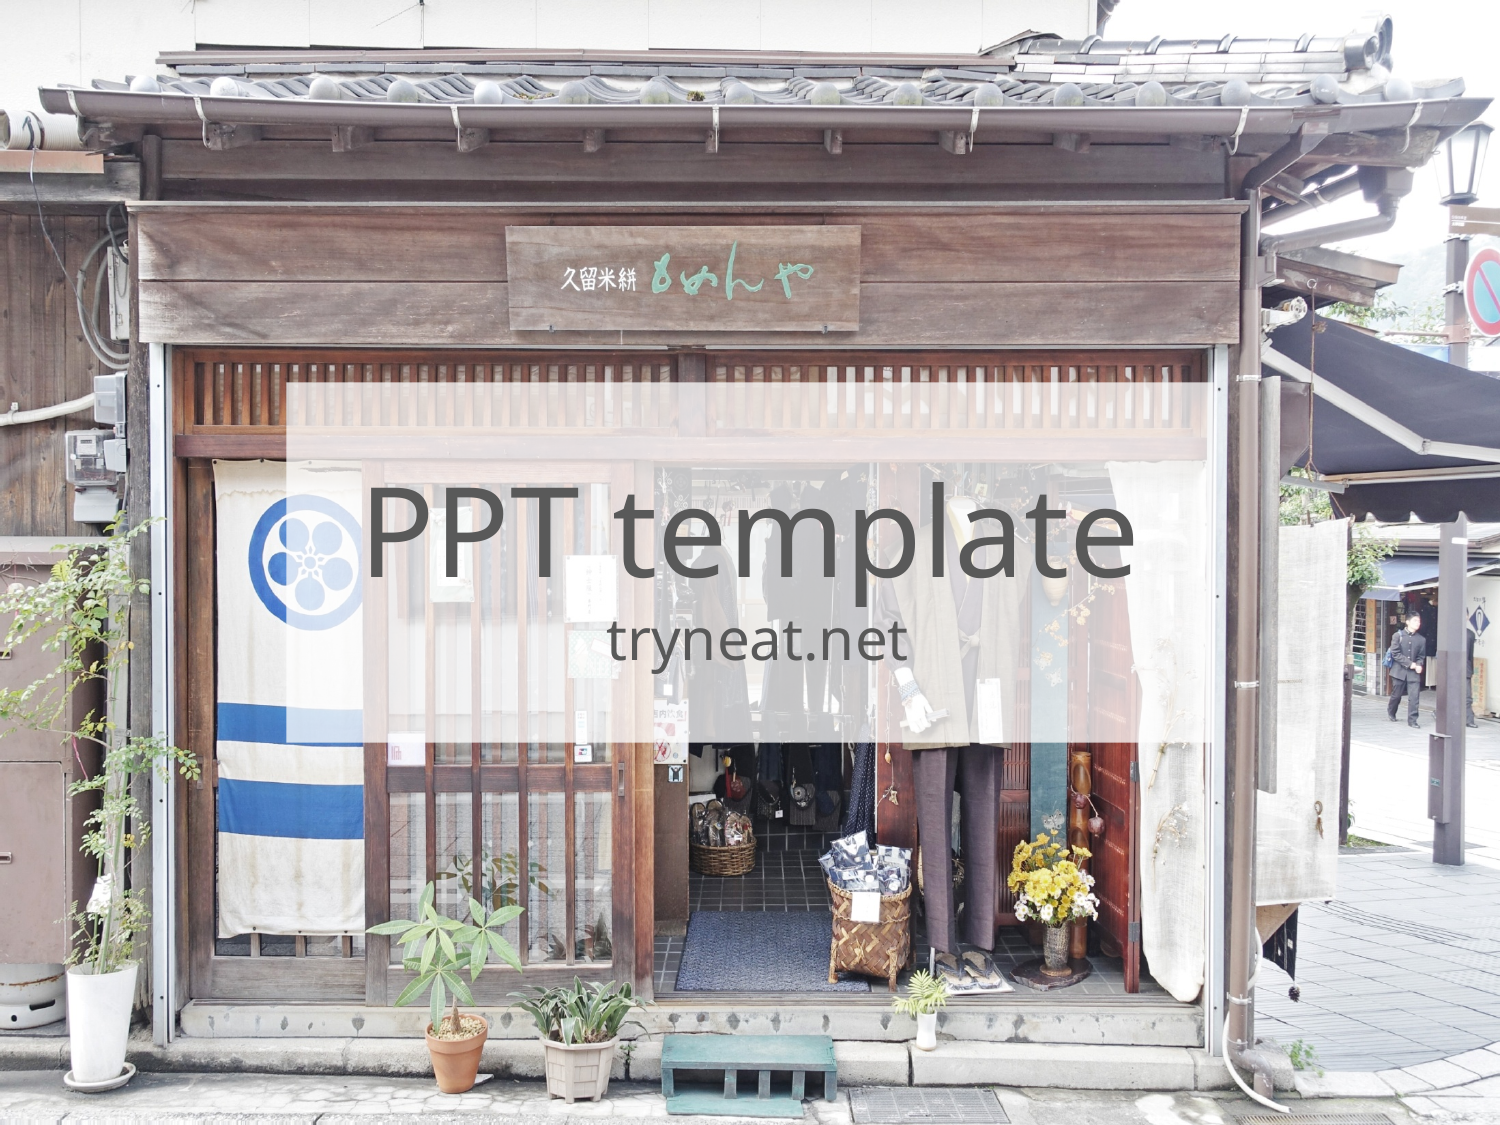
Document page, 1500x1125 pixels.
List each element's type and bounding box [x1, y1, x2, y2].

text_box [0, 0, 1500, 1125]
